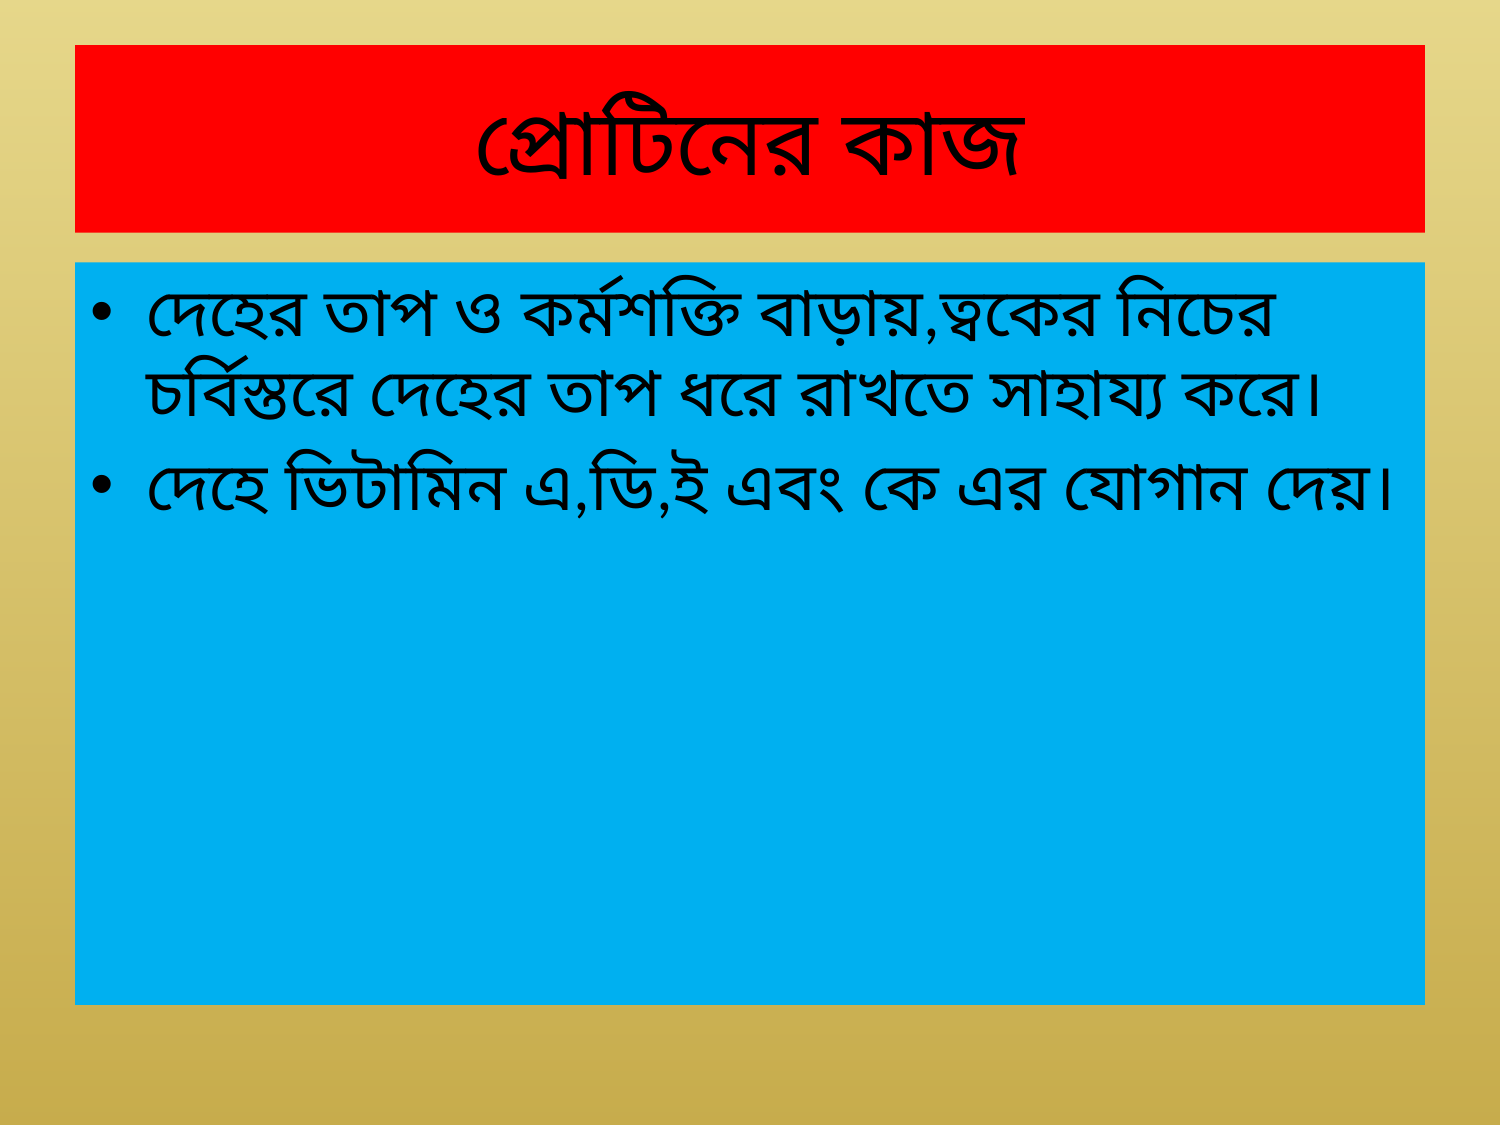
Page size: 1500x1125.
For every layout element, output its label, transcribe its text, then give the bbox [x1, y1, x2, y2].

title প্রোটিনের কাজ [75, 45, 1425, 233]
list দেহের তাপ ও কর্মশক্তি বাড়ায়,ত্বকের নিচের চর্বিস্তরে দেহের তাপ ধরে রাখতে সাহায্য করে। দেহে ভিটামিন এ,ডি,ই এবং কে এর যোগান দেয়। [75, 262, 1425, 1005]
